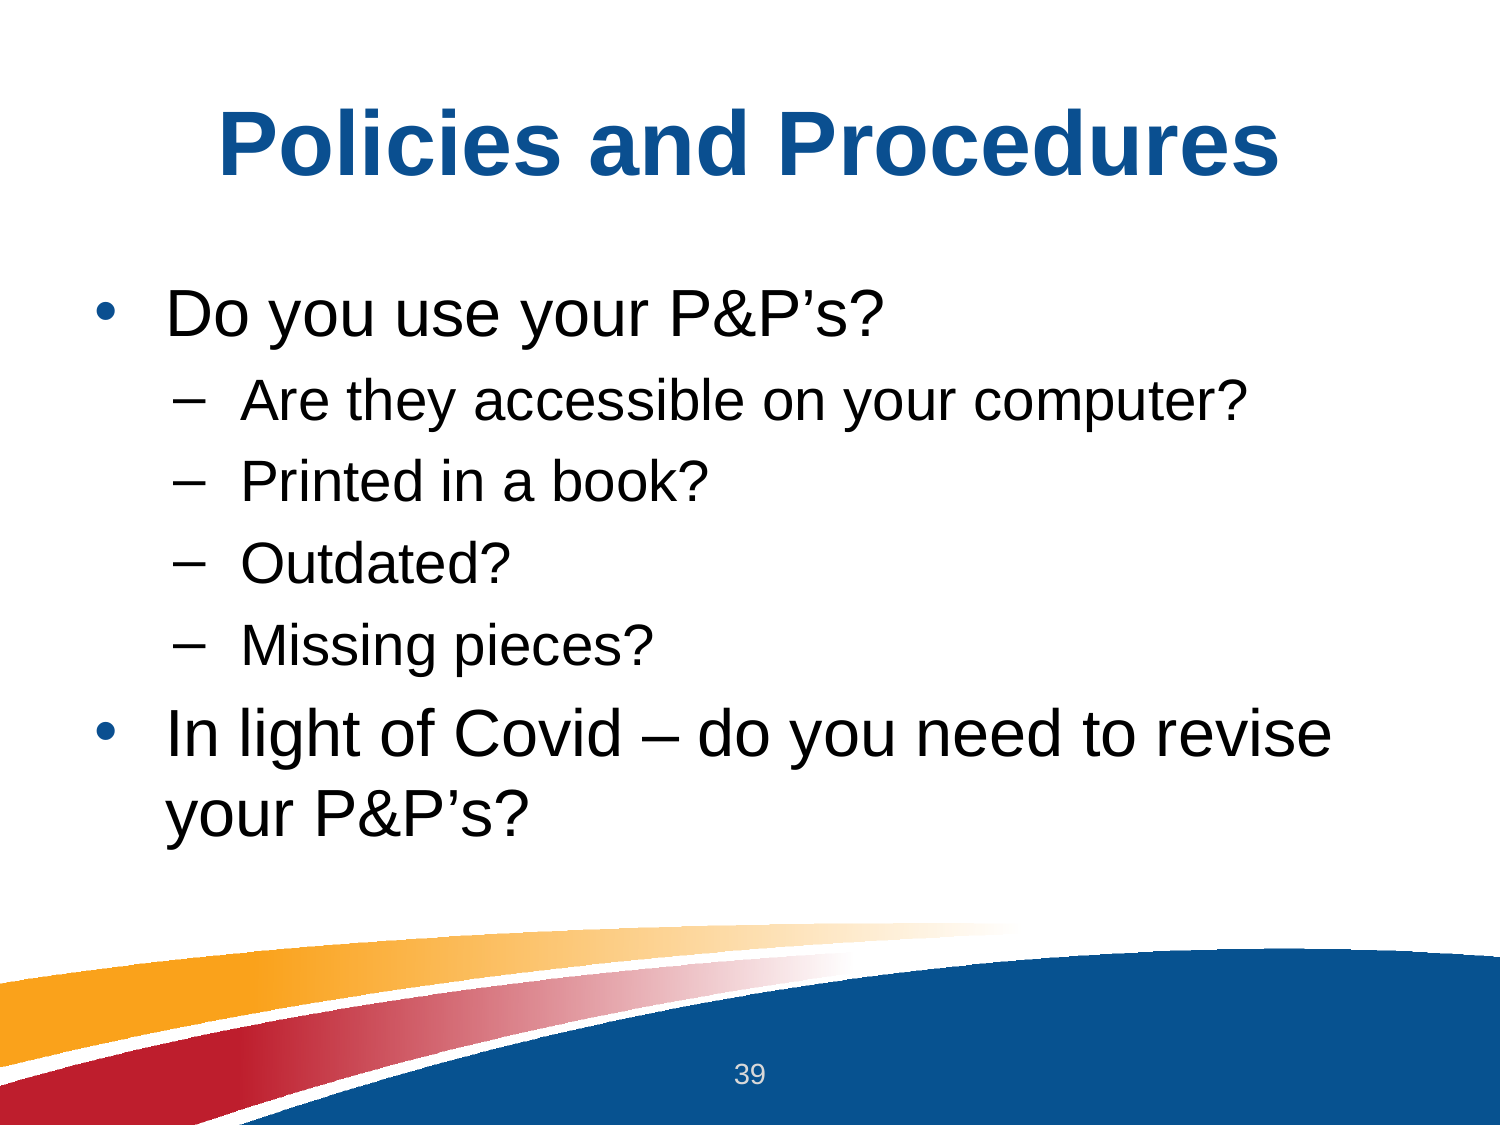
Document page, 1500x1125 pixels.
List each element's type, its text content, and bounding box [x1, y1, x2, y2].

picture [0, 887, 1500, 1125]
slide_number 39 [575, 1042, 925, 1103]
title Policies and Procedures [75, 45, 1425, 233]
list Do you use your P&P’s? Are they accessible on your computer? Printed in a book? Outdated? Missing pieces? In light of Covid – do you need to revise your P&P’s? [75, 262, 1425, 900]
